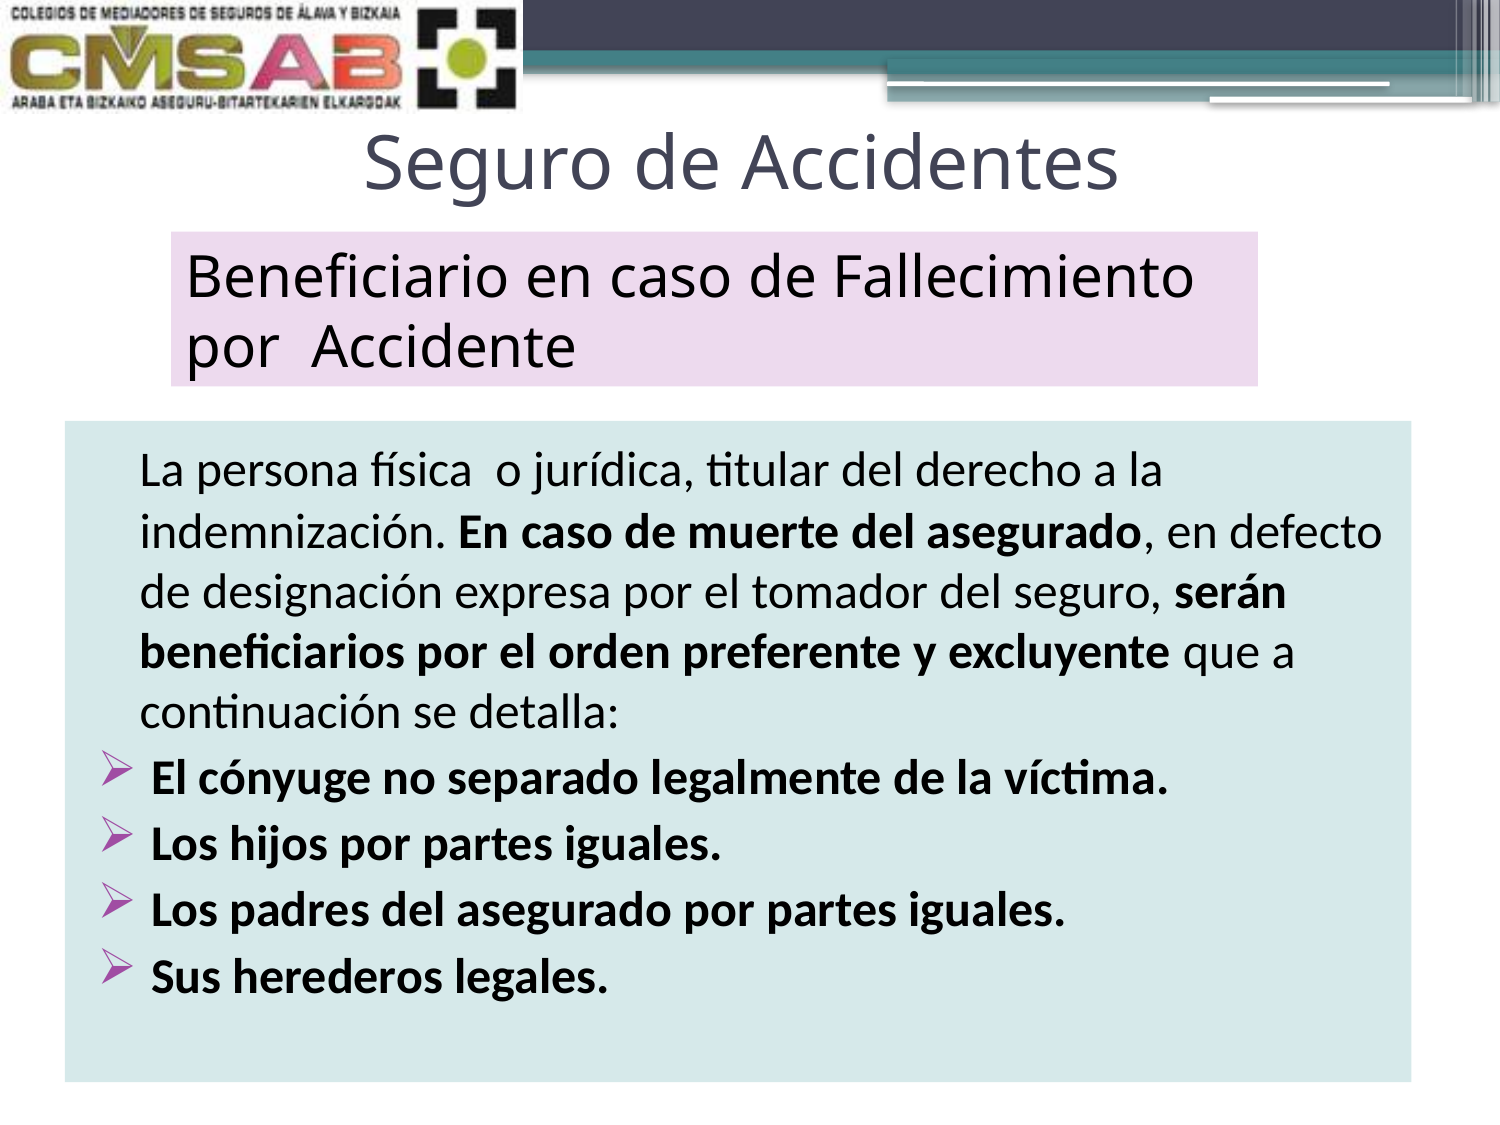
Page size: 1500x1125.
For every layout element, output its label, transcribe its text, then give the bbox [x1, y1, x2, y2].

title Seguro de Accidentes [348, 101, 1176, 217]
text_box Beneficiario en caso de Fallecimiento por Accidente [171, 231, 1258, 387]
picture [0, 0, 523, 114]
list La persona física o jurídica, titular del derecho a la indemnización. En caso de muerte del asegurado, en defecto de designación expresa por el tomador del seguro, serán beneficiarios por el orden preferente y excluyente que a continuación se detalla: El cónyuge no separado legalmente de la víctima. Los hijos por partes iguales. Los padres del asegurado por partes iguales. Sus herederos legales. [64, 420, 1412, 1083]
